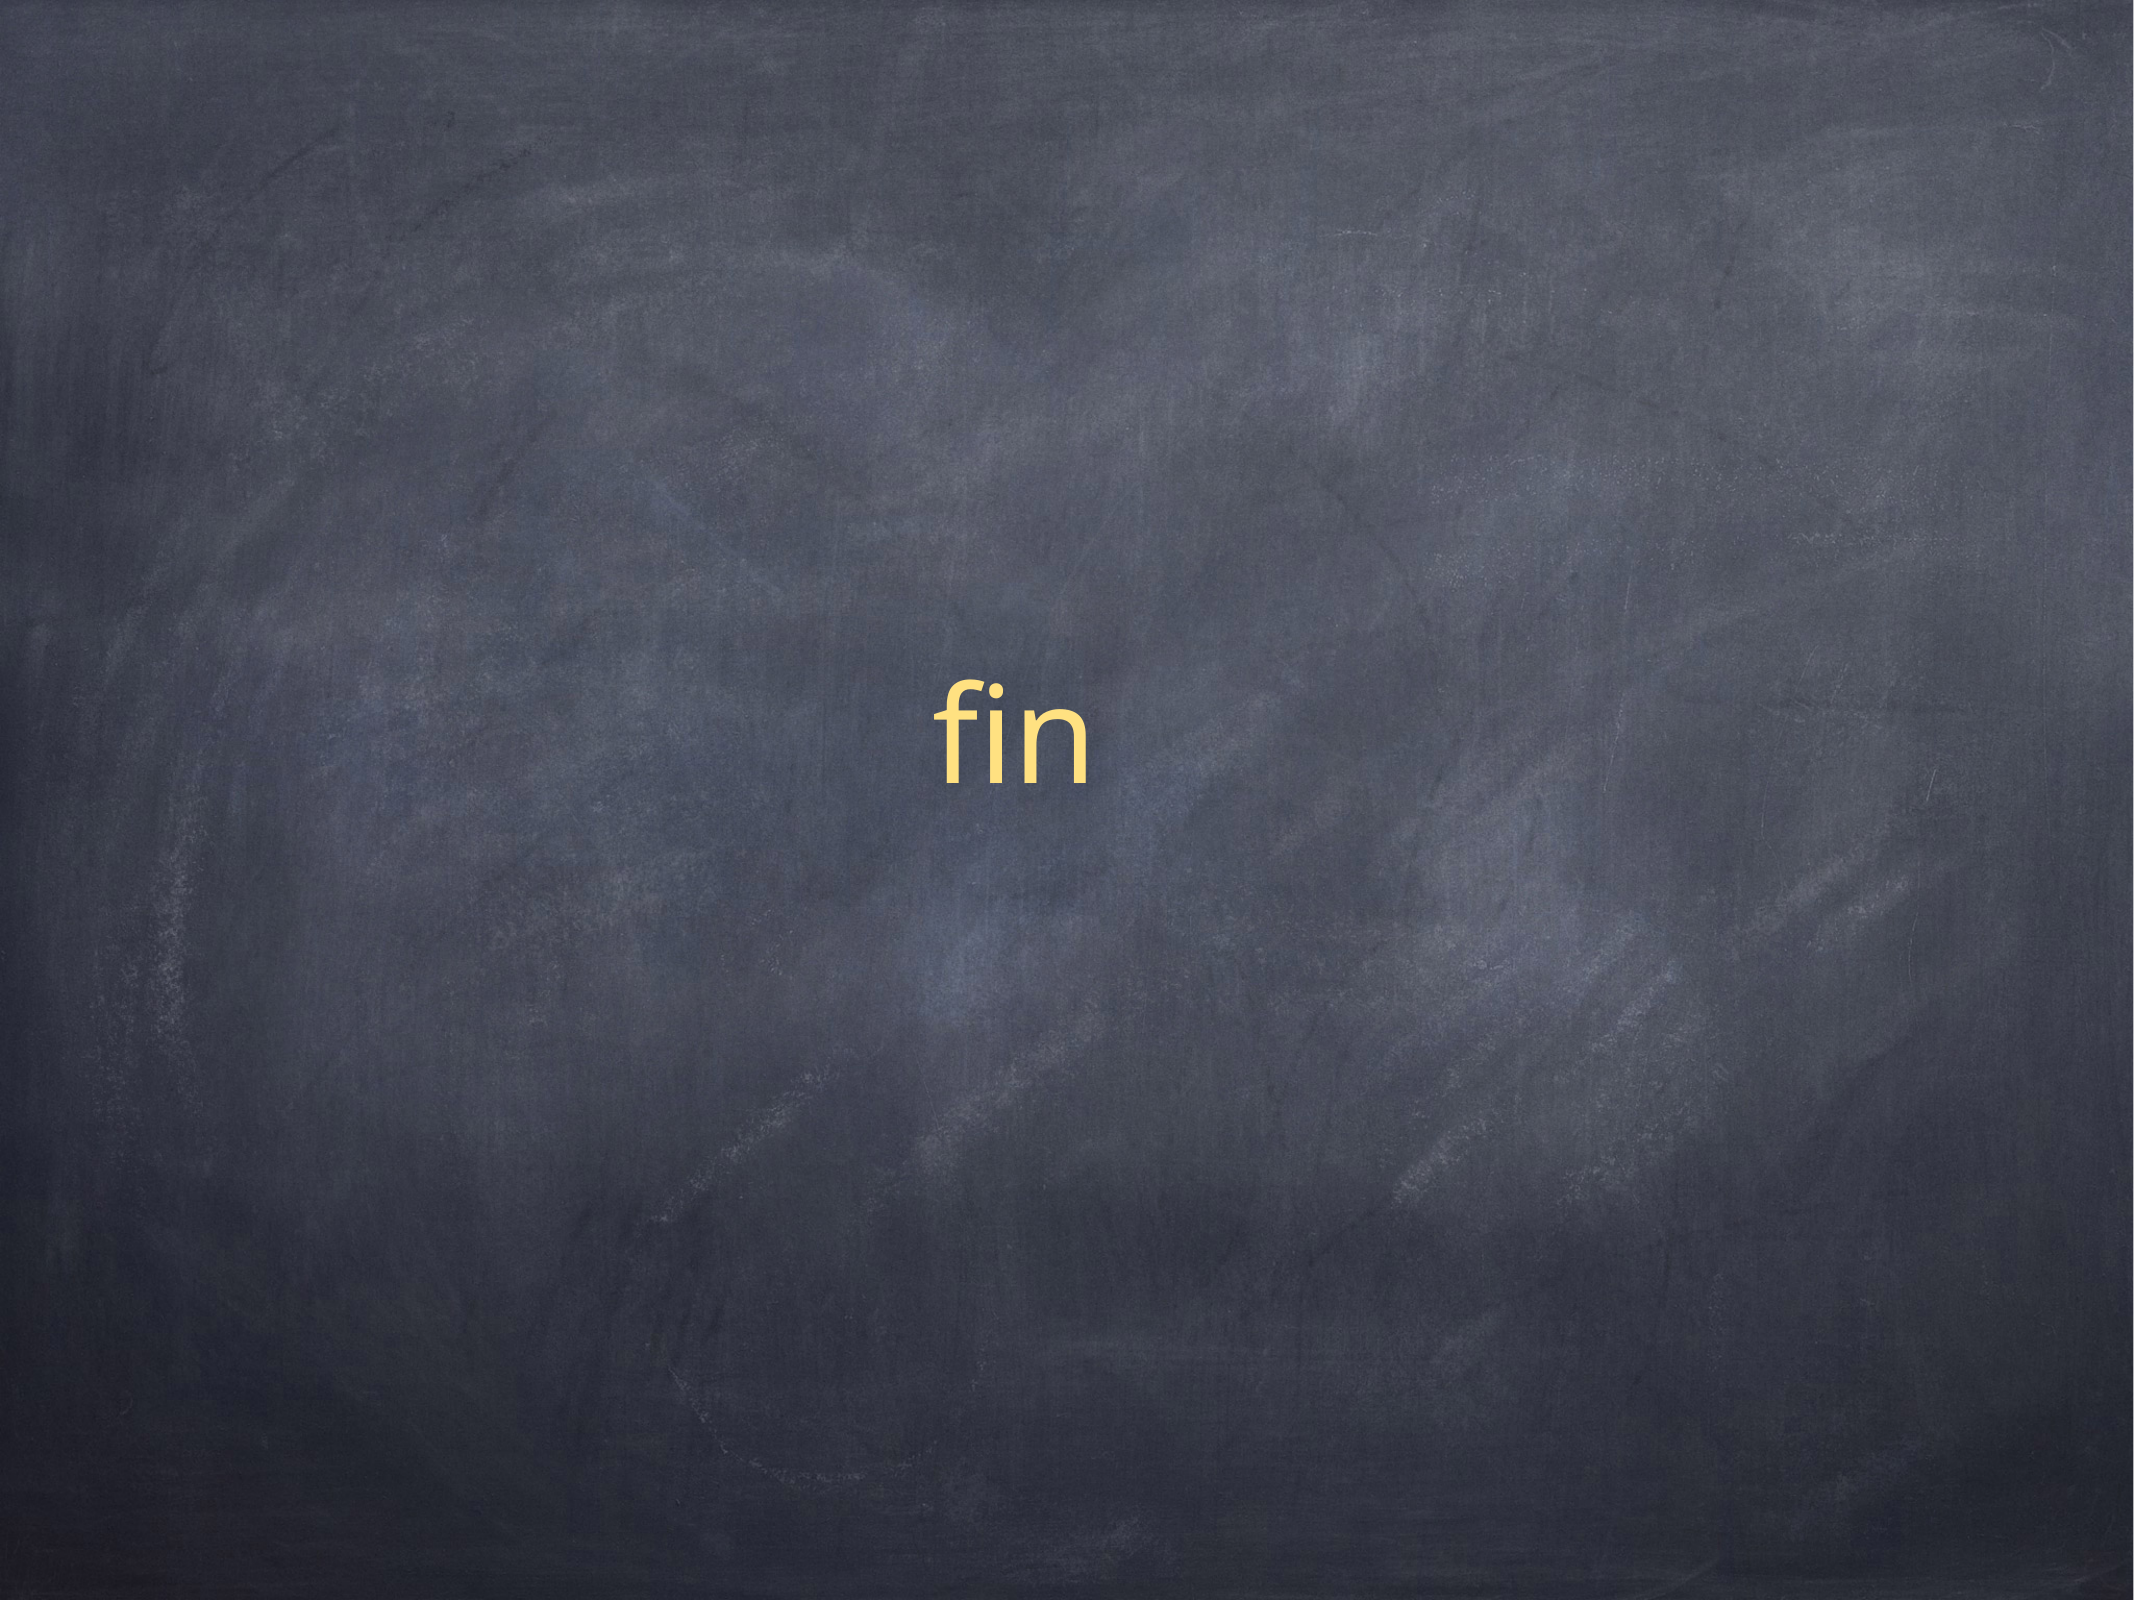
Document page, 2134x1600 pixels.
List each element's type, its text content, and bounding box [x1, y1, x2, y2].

subtitle fin [72, 638, 1958, 998]
picture [0, 0, 2134, 1600]
